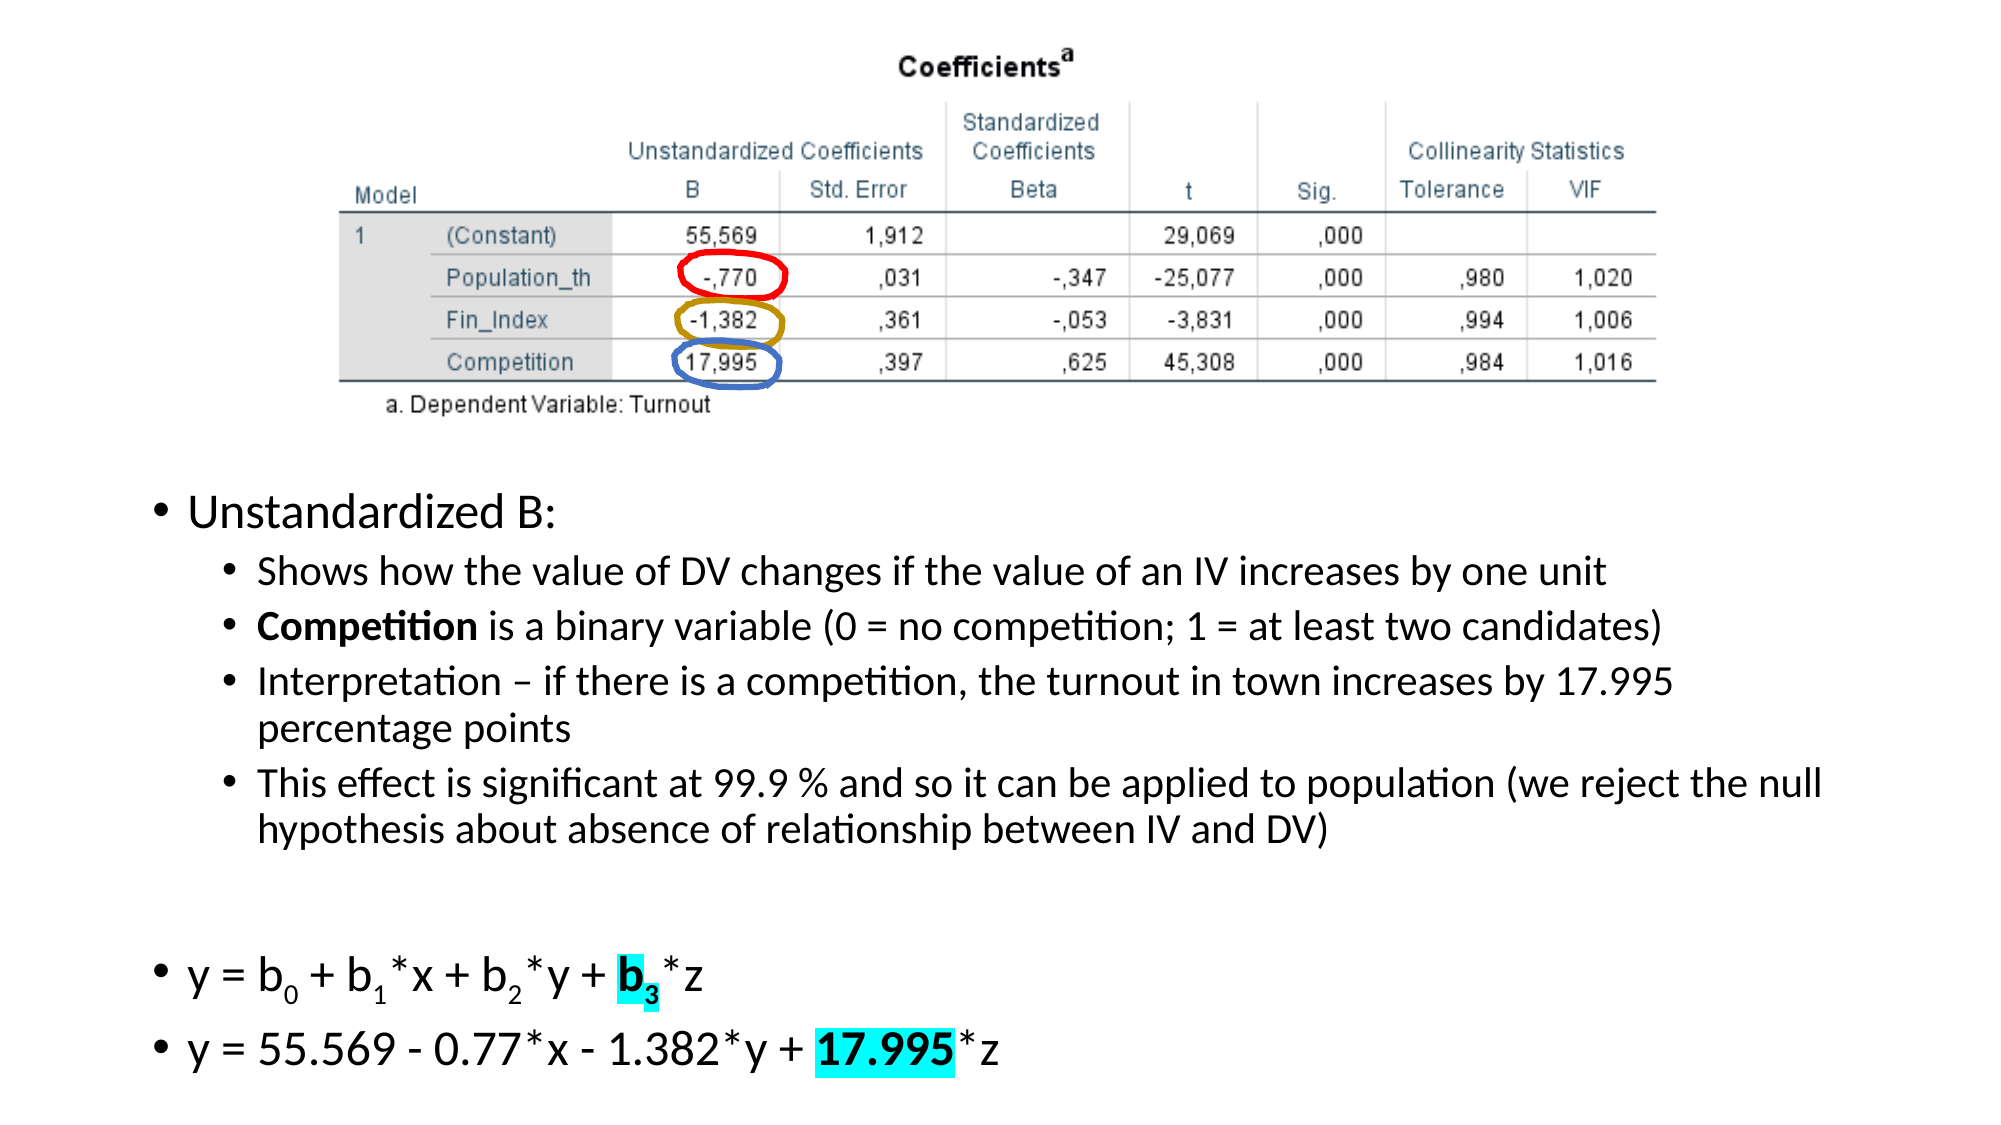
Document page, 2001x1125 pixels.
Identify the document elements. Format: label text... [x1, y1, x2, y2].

list Unstandardized B: Shows how the value of DV changes if the value of an IV increases by one unit Competition is a binary variable (0 = no competition; 1 = at least two candidates) Interpretation – if there is a competition, the turnout in town increases by 17.995 percentage points This effect is significant at 99.9 % and so it can be applied to population (we reject the null hypothesis about absence of relationship between IV and DV) y = b0 + b1*x + b2*y + b3*z y = 55.569 - 0.77*x - 1.382*y + 17.995*z [137, 477, 1863, 1089]
picture [330, 35, 1670, 438]
